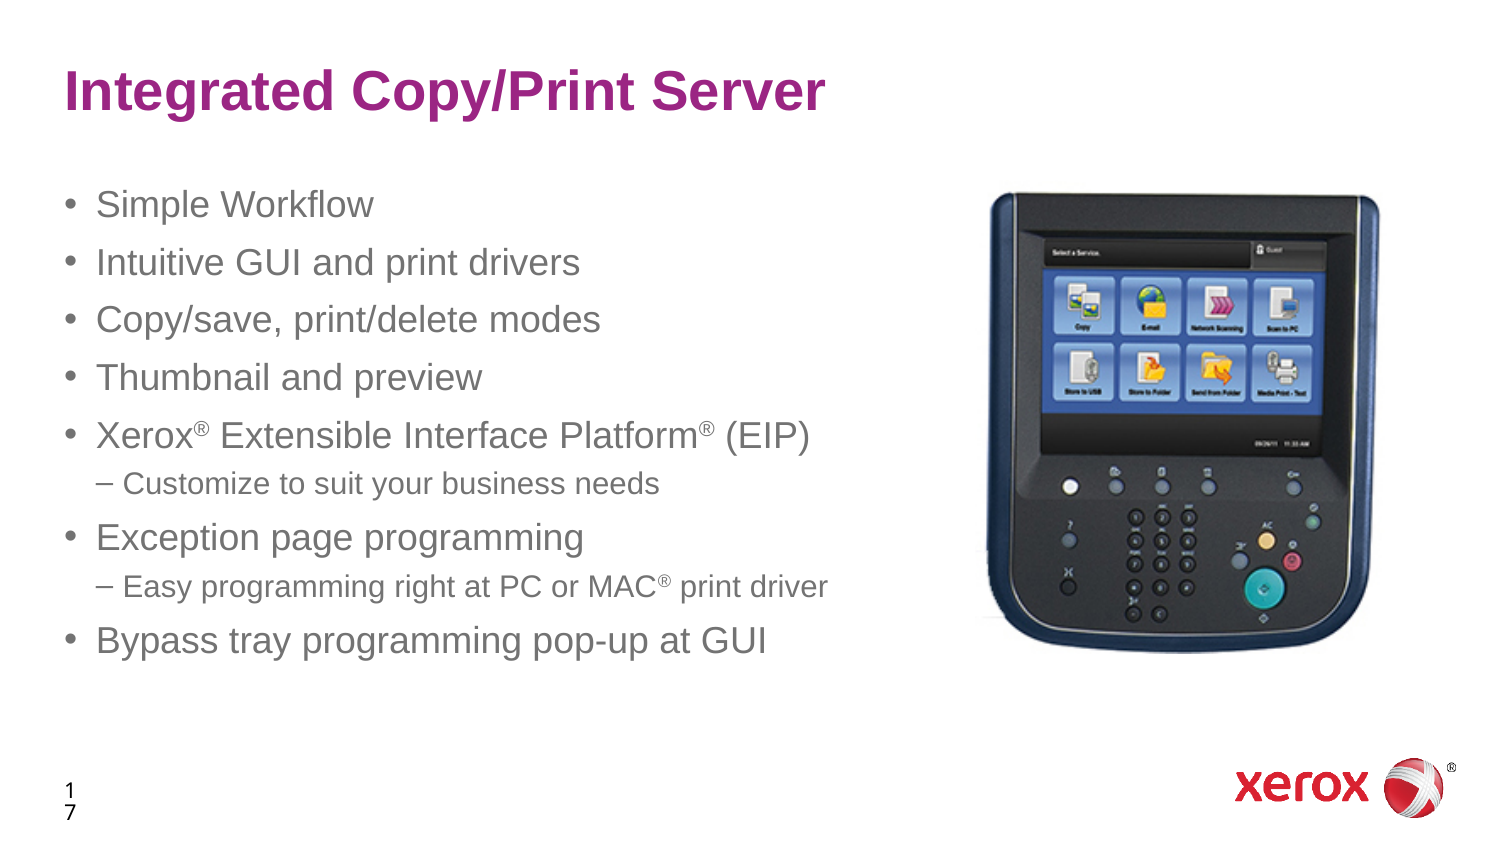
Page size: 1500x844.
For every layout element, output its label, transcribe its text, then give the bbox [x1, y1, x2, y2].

list Simple Workflow Intuitive GUI and print drivers Copy/save, print/delete modes Thumbnail and preview Xerox® Extensible Interface Platform® (EIP) Customize to suit your business needs Exception page programming Easy programming right at PC or MAC® print driver Bypass tray programming pop-up at GUI [64, 180, 1437, 704]
title Integrated Copy/Print Server [64, 54, 1437, 148]
slide_number 17 [64, 783, 80, 799]
picture [1235, 758, 1456, 818]
picture [974, 180, 1388, 654]
